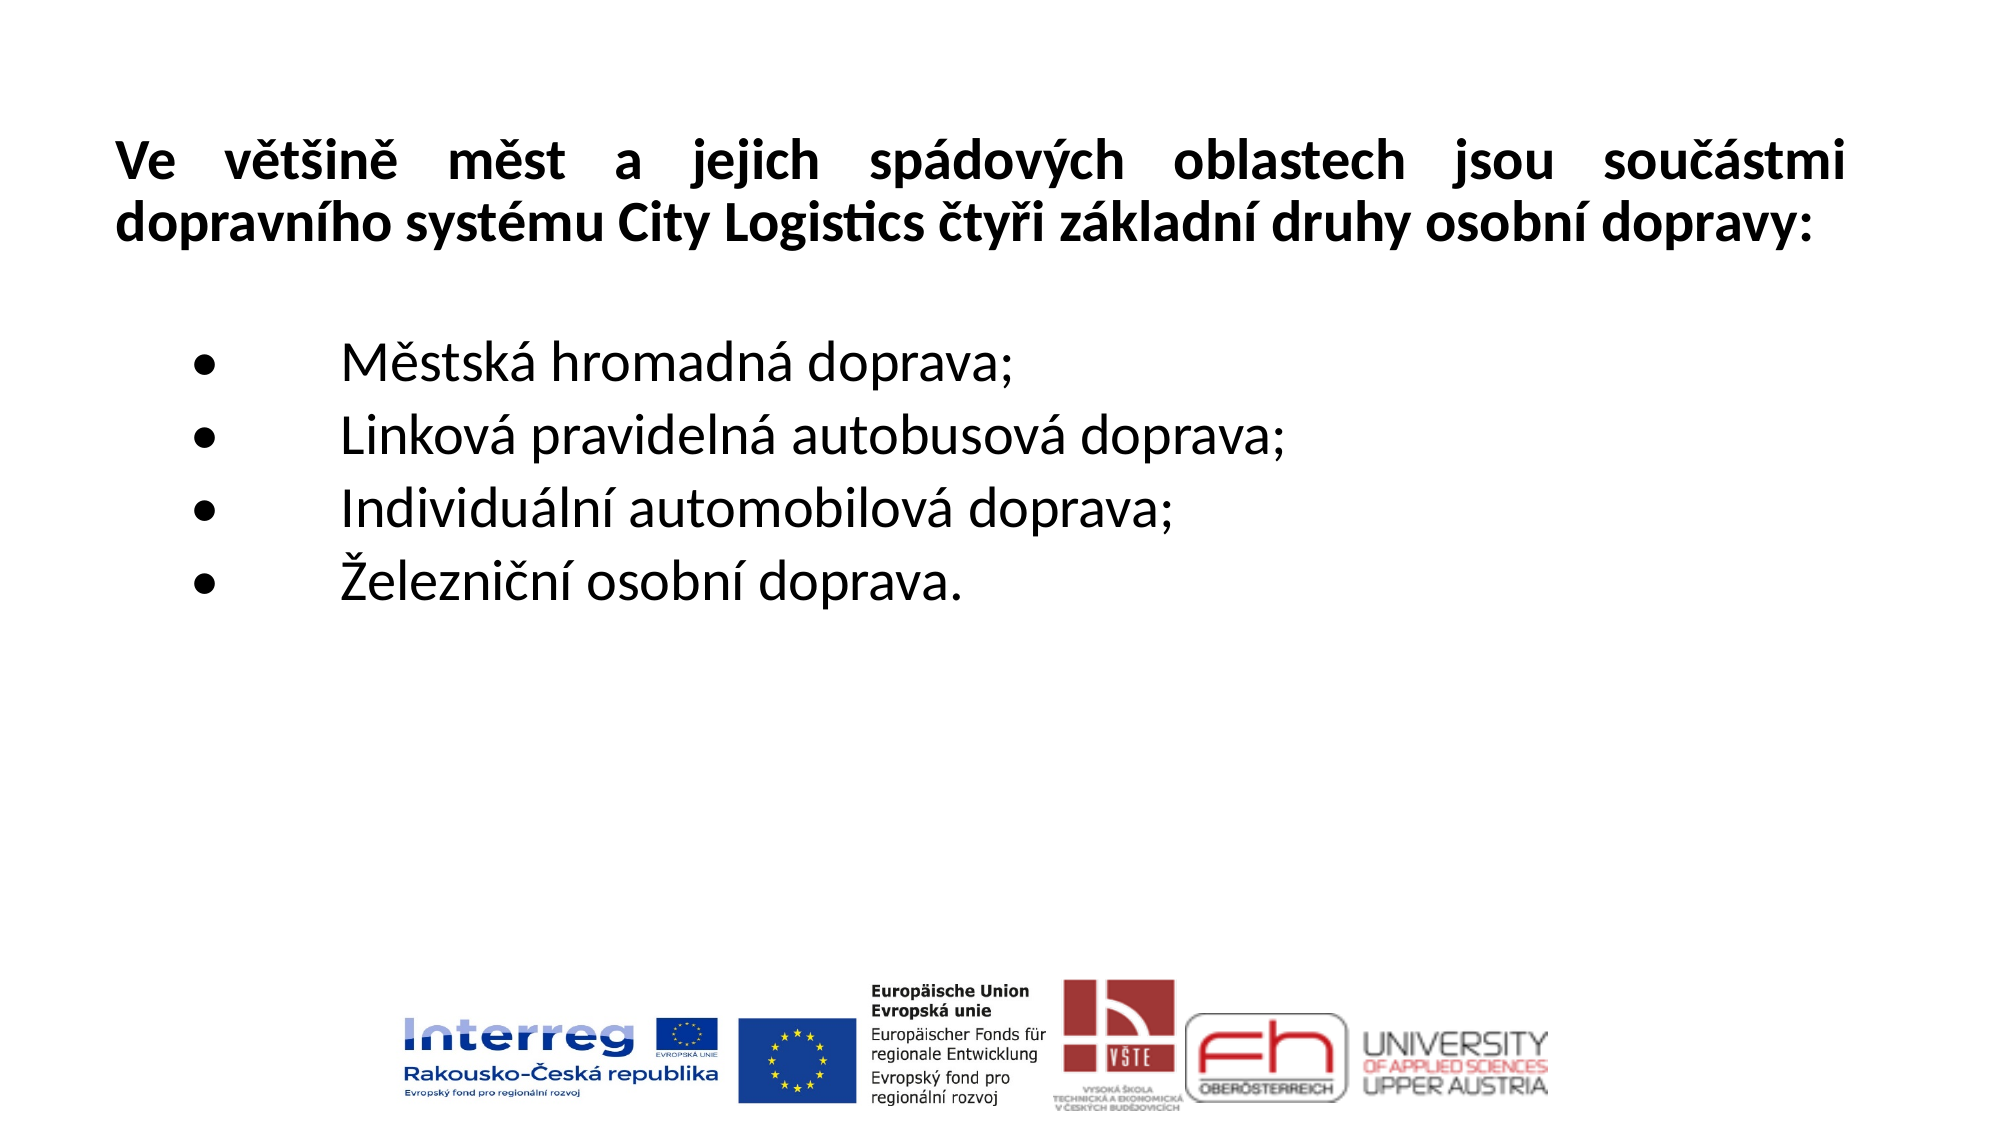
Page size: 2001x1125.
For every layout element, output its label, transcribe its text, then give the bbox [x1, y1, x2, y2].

picture [1053, 979, 1184, 1111]
list Ve většině měst a jejich spádových oblastech jsou součástmi dopravního systému City Logistics čtyři základní druhy osobní dopravy: • Městská hromadná doprava; • Linková pravidelná autobusová doprava; • Individuální automobilová doprava; • Železniční osobní doprava. [100, 121, 1863, 1014]
picture [374, 984, 1046, 1125]
picture [1185, 1013, 1548, 1103]
